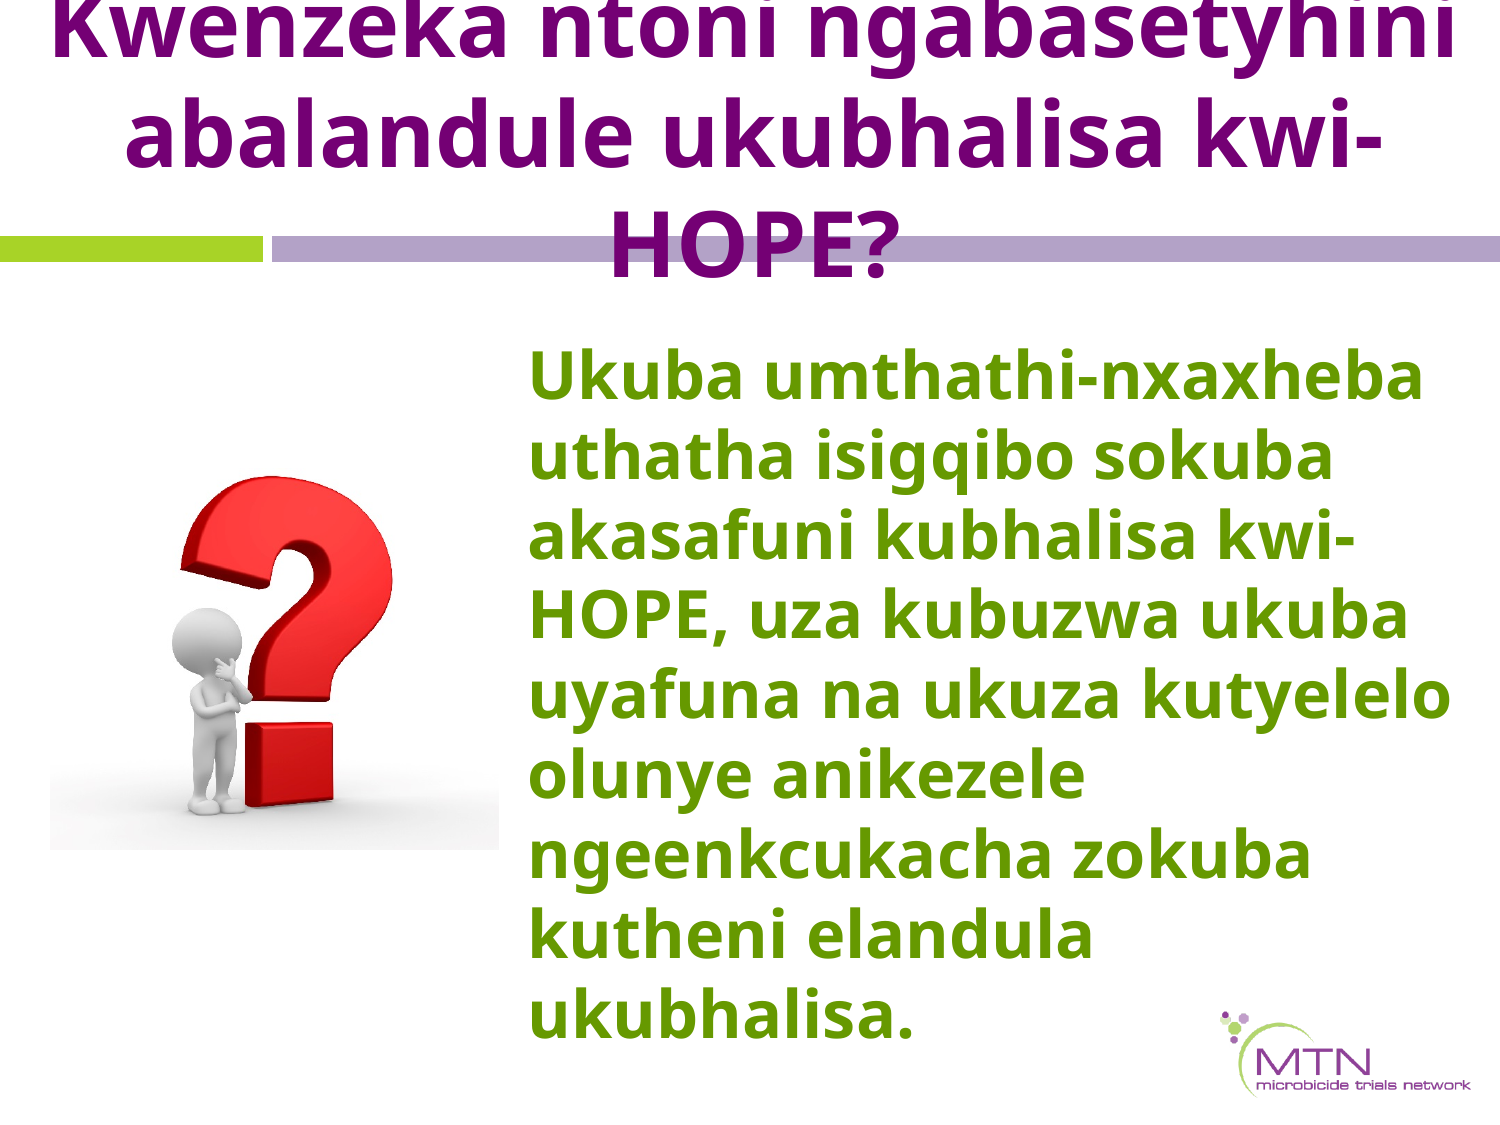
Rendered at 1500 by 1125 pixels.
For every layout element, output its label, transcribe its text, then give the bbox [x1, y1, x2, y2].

list Ukuba umthathi-nxaxheba uthatha isigqibo sokuba akasafuni kubhalisa kwi-HOPE, uza kubuzwa ukuba uyafuna na ukuza kutyelelo olunye anikezele ngeenkcukacha zokuba kutheni elandula ukubhalisa. [512, 324, 1500, 950]
picture [49, 468, 499, 851]
picture [0, 236, 1500, 262]
picture [1220, 1011, 1472, 1099]
title Kwenzeka ntoni ngabasetyhini abalandule ukubhalisa kwi-HOPE? [24, 37, 1484, 225]
